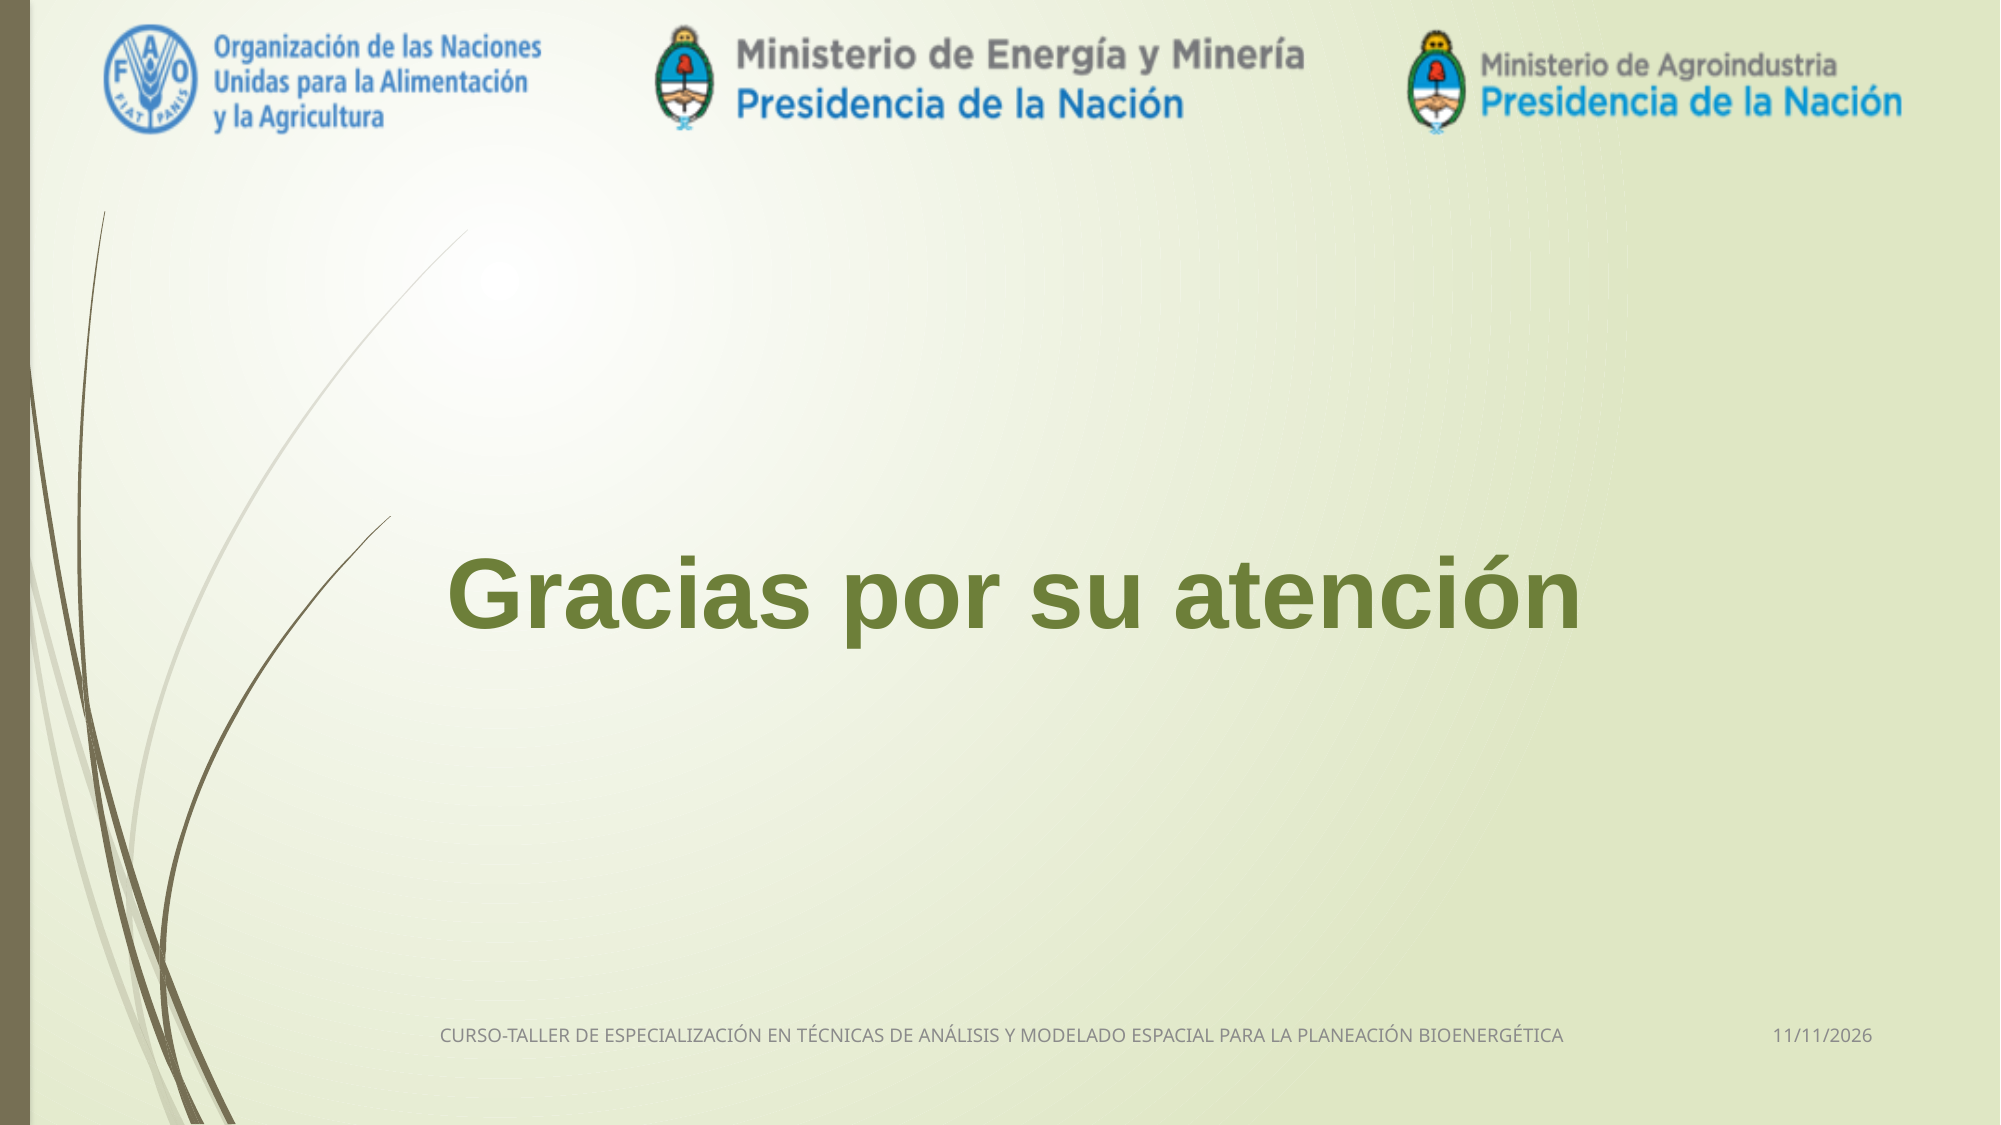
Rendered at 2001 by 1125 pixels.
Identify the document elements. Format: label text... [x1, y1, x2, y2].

picture [48, 6, 1959, 151]
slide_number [1699, 1005, 1888, 1067]
footer CURSO-TALLER DE ESPECIALIZACIÓN EN TÉCNICAS DE ANÁLISIS Y MODELADO ESPACIAL PARA LA PLANEACIÓN BIOENERGÉTICA [424, 1006, 1675, 1067]
title Gracias por su atención [340, 224, 1691, 776]
